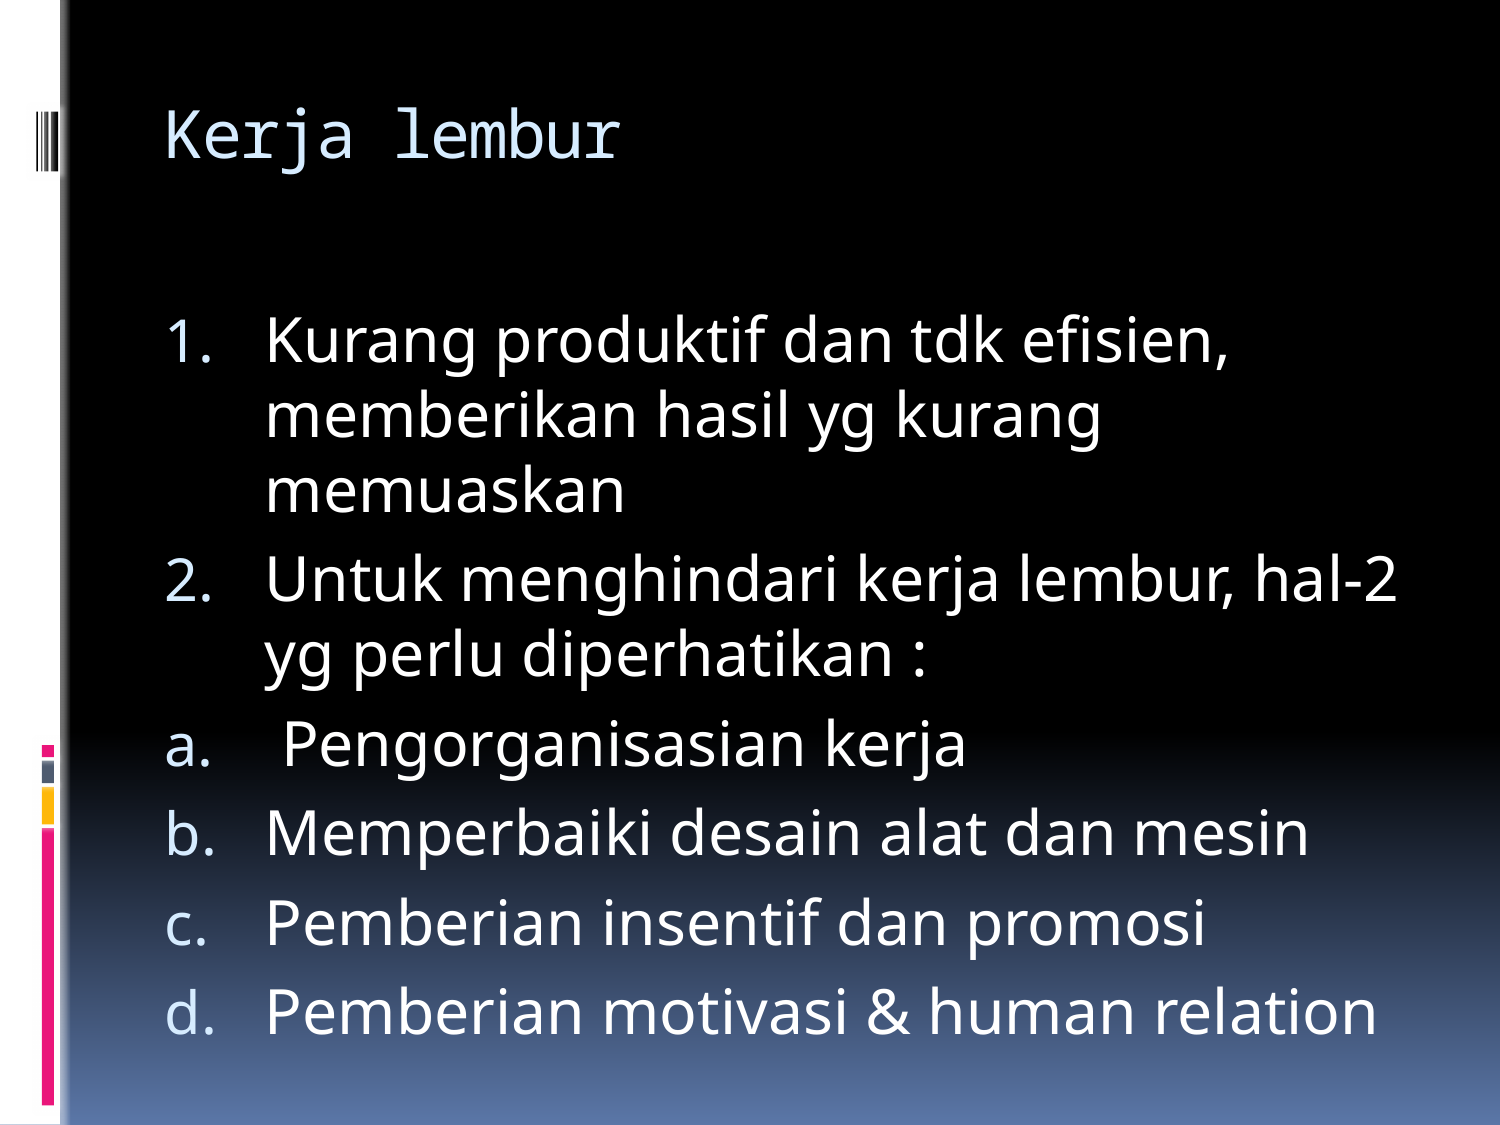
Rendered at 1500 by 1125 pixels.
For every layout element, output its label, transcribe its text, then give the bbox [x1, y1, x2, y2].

title Kerja lembur [150, 83, 1425, 234]
list Kurang produktif dan tdk efisien, memberikan hasil yg kurang memuaskan Untuk menghindari kerja lembur, hal-2 yg perlu diperhatikan : Pengorganisasian kerja Memperbaiki desain alat dan mesin Pemberian insentif dan promosi Pemberian motivasi & human relation [150, 292, 1425, 1043]
